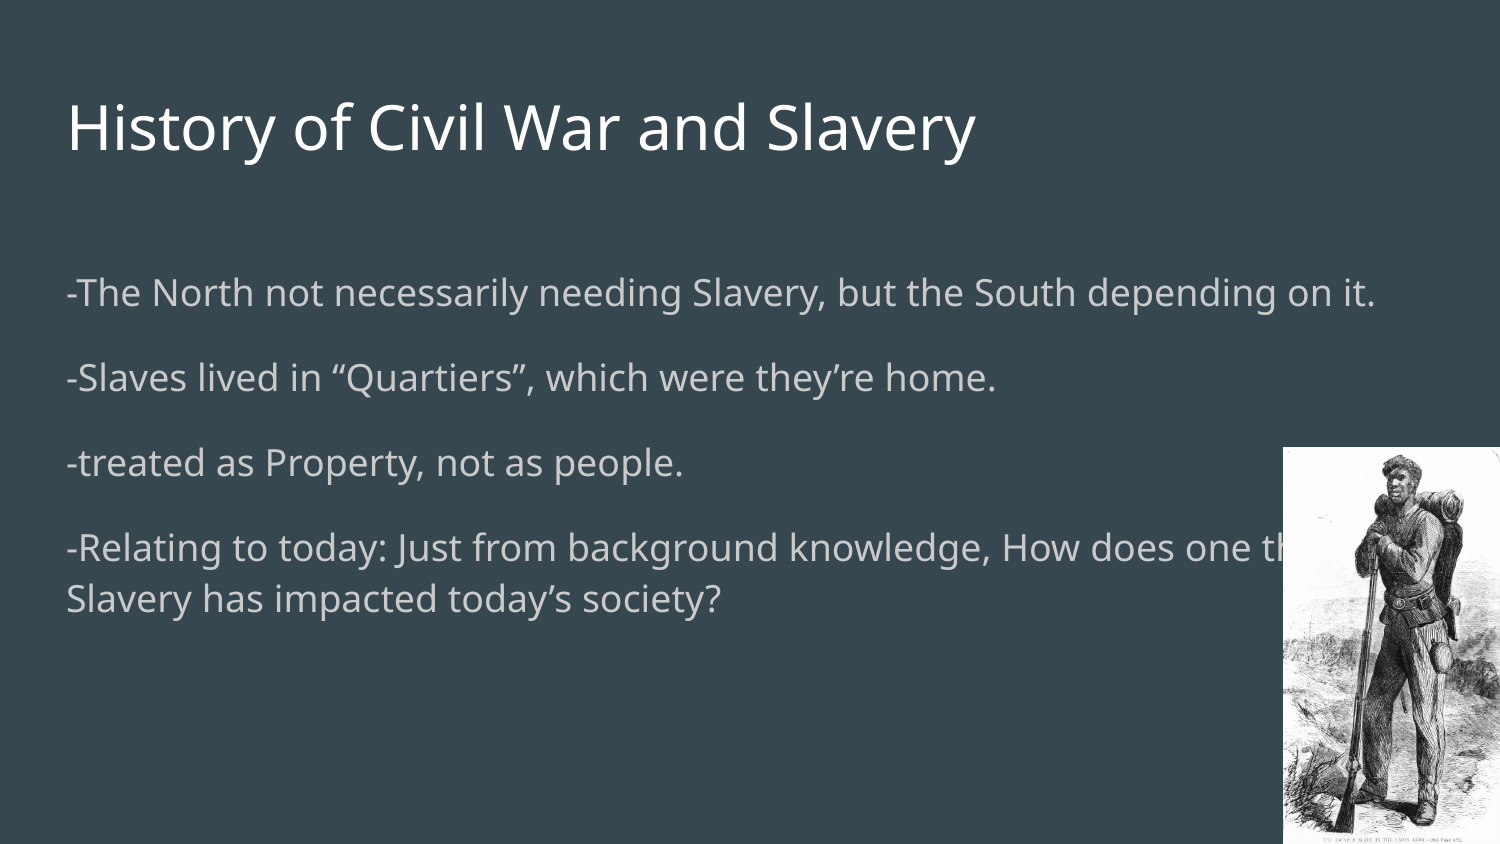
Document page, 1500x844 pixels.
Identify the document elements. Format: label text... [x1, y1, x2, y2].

list -The North not necessarily needing Slavery, but the South depending on it. -Slaves lived in “Quartiers”, which were they’re home. -treated as Property, not as people. -Relating to today: Just from background knowledge, How does one think Slavery has impacted today’s society? [51, 246, 1449, 750]
title History of Civil War and Slavery [51, 72, 1449, 167]
picture [1283, 447, 1500, 844]
